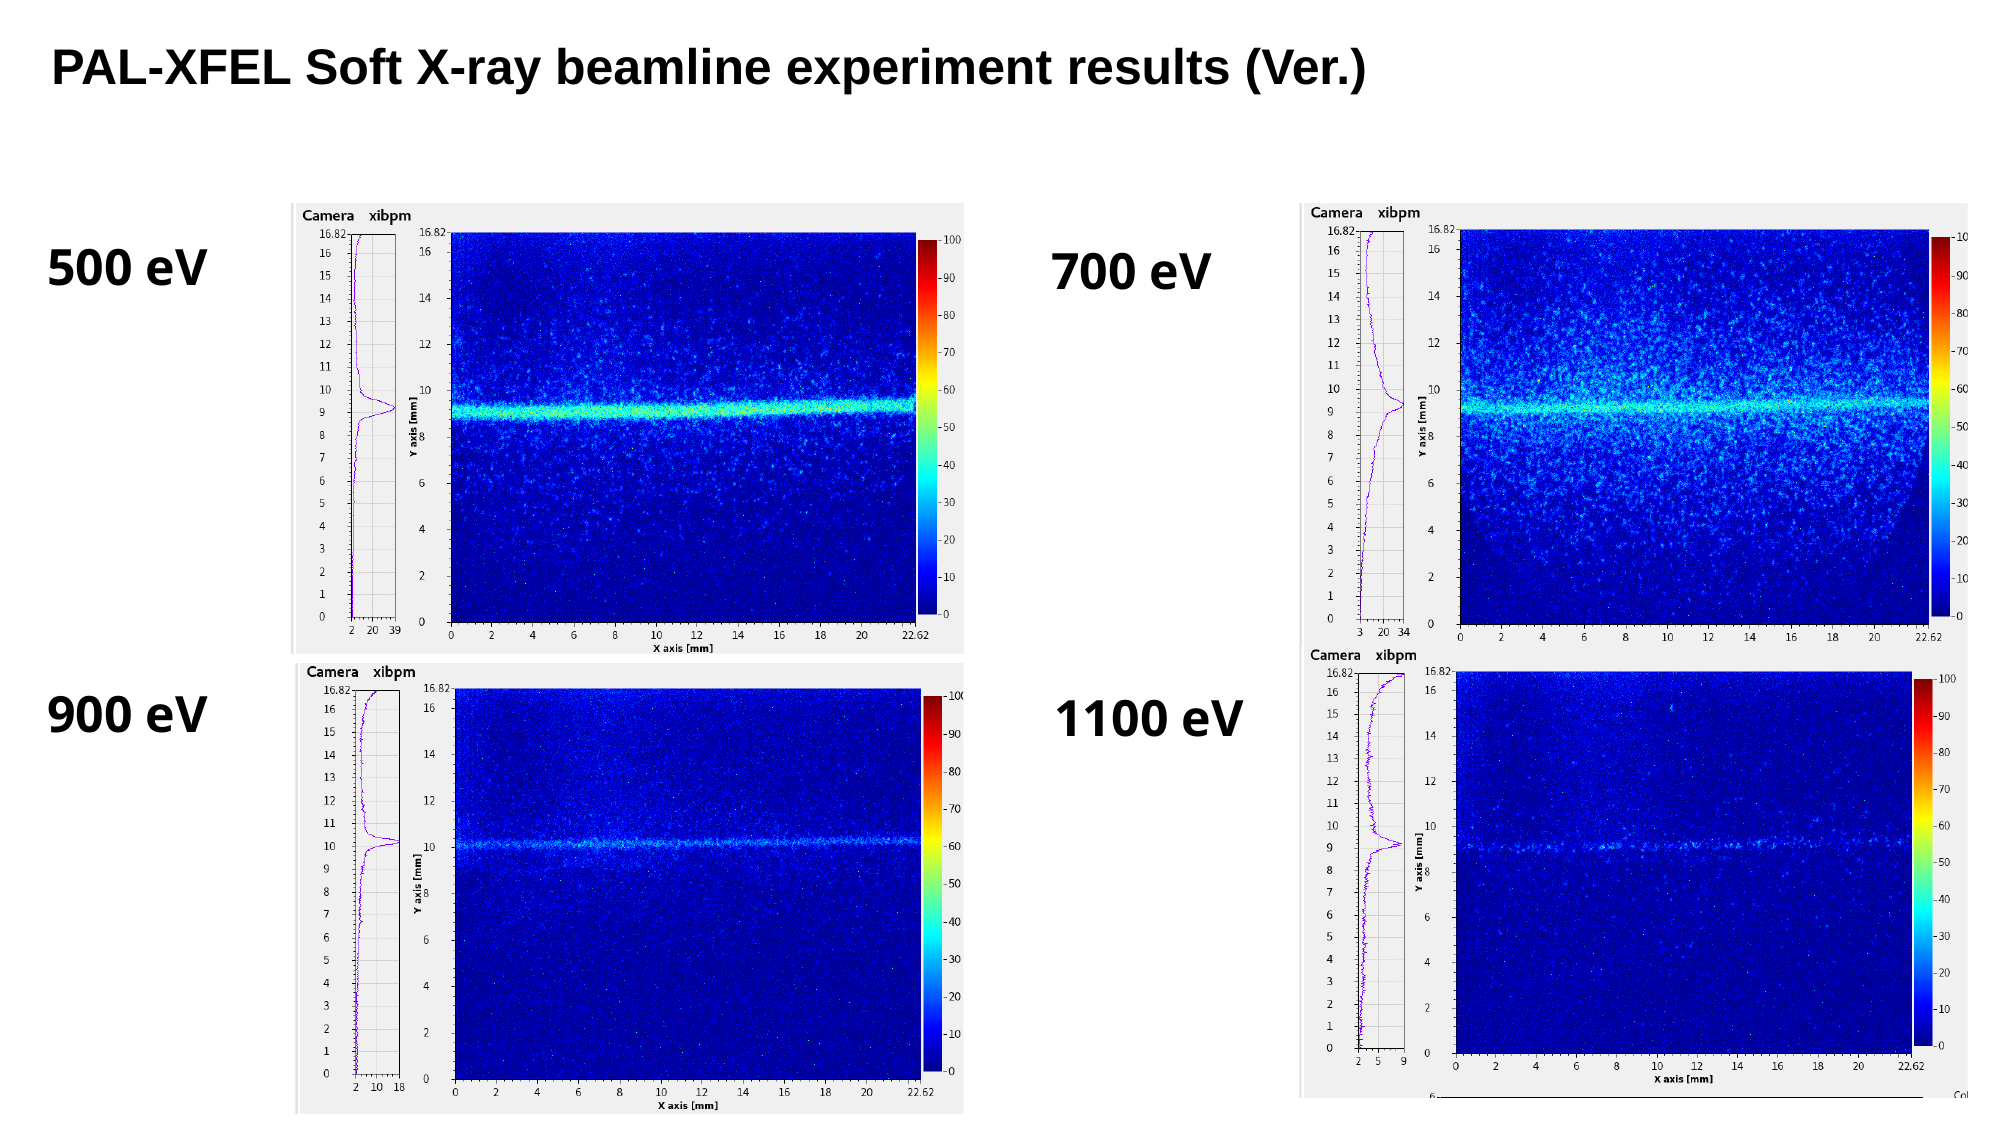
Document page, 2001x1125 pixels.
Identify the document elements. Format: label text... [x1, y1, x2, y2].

text_box 1100 eV [1039, 678, 1259, 754]
picture [295, 663, 964, 1114]
picture [1299, 203, 1968, 1098]
picture [291, 203, 965, 655]
text_box 500 eV [32, 228, 223, 303]
text_box 700 eV [1036, 231, 1227, 307]
text_box PAL-XFEL Soft X-ray beamline experiment results (Ver.) [36, 27, 1383, 103]
text_box 900 eV [32, 674, 223, 750]
